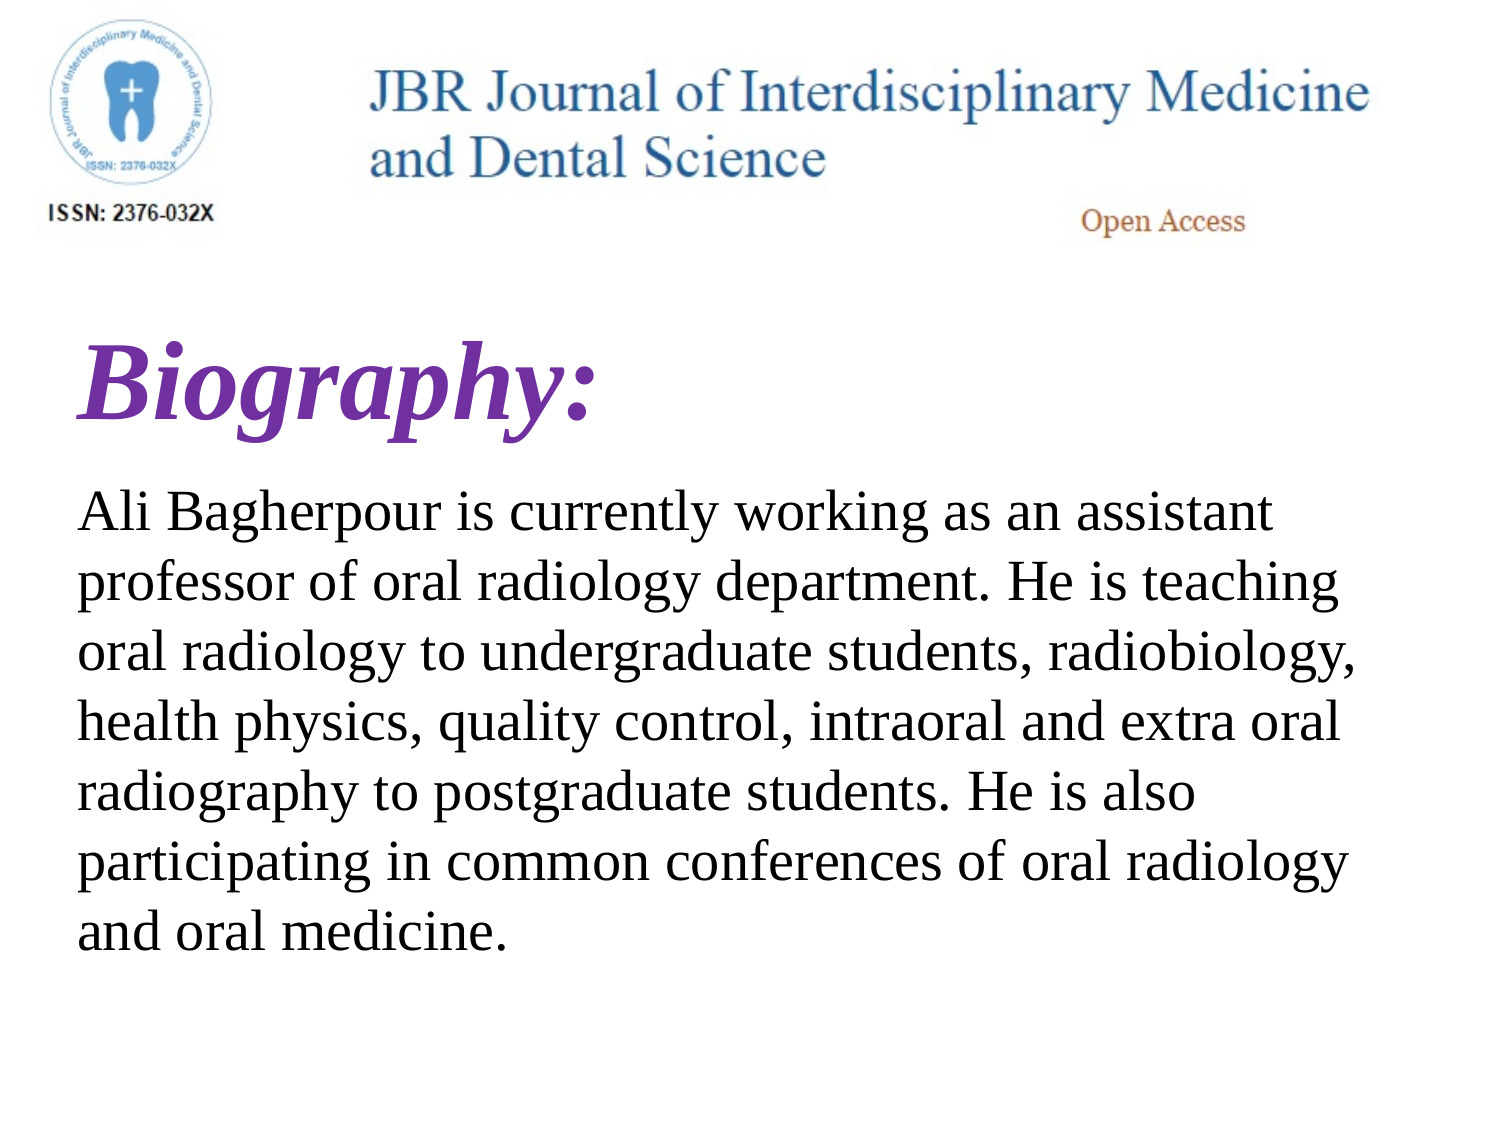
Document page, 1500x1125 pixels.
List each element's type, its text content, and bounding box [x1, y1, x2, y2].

picture [37, 3, 1476, 246]
text_box Biography: Ali Bagherpour is currently working as an assistant professor of oral radiology department. He is teaching oral radiology to undergraduate students, radiobiology, health physics, quality control, intraoral and extra oral radiography to postgraduate students. He is also participating in common conferences of oral radiology and oral medicine. [62, 299, 1438, 970]
